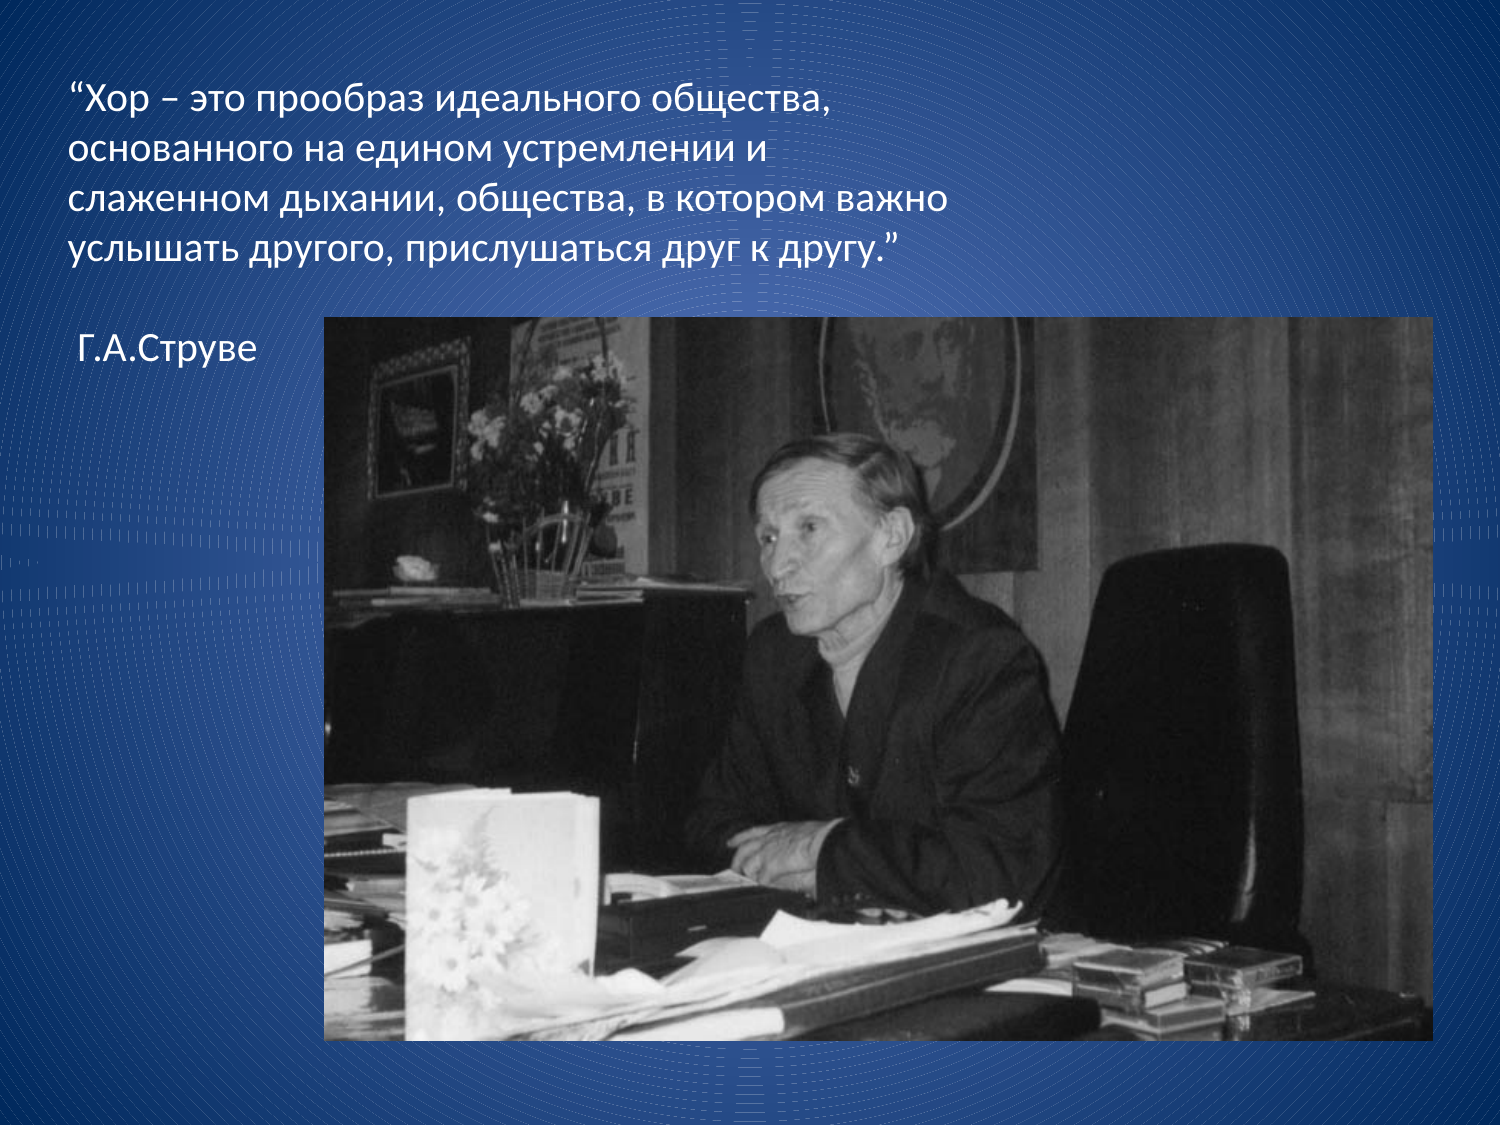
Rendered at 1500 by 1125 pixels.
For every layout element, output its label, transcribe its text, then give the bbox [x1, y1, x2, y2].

text_box “Хор – это прообраз идеального общества, основанного на едином устремлении и слаженном дыхании, общества, в котором важно услышать другого, прислушаться друг к другу.” Г.А.Струве [53, 61, 987, 377]
picture [324, 317, 1433, 1041]
